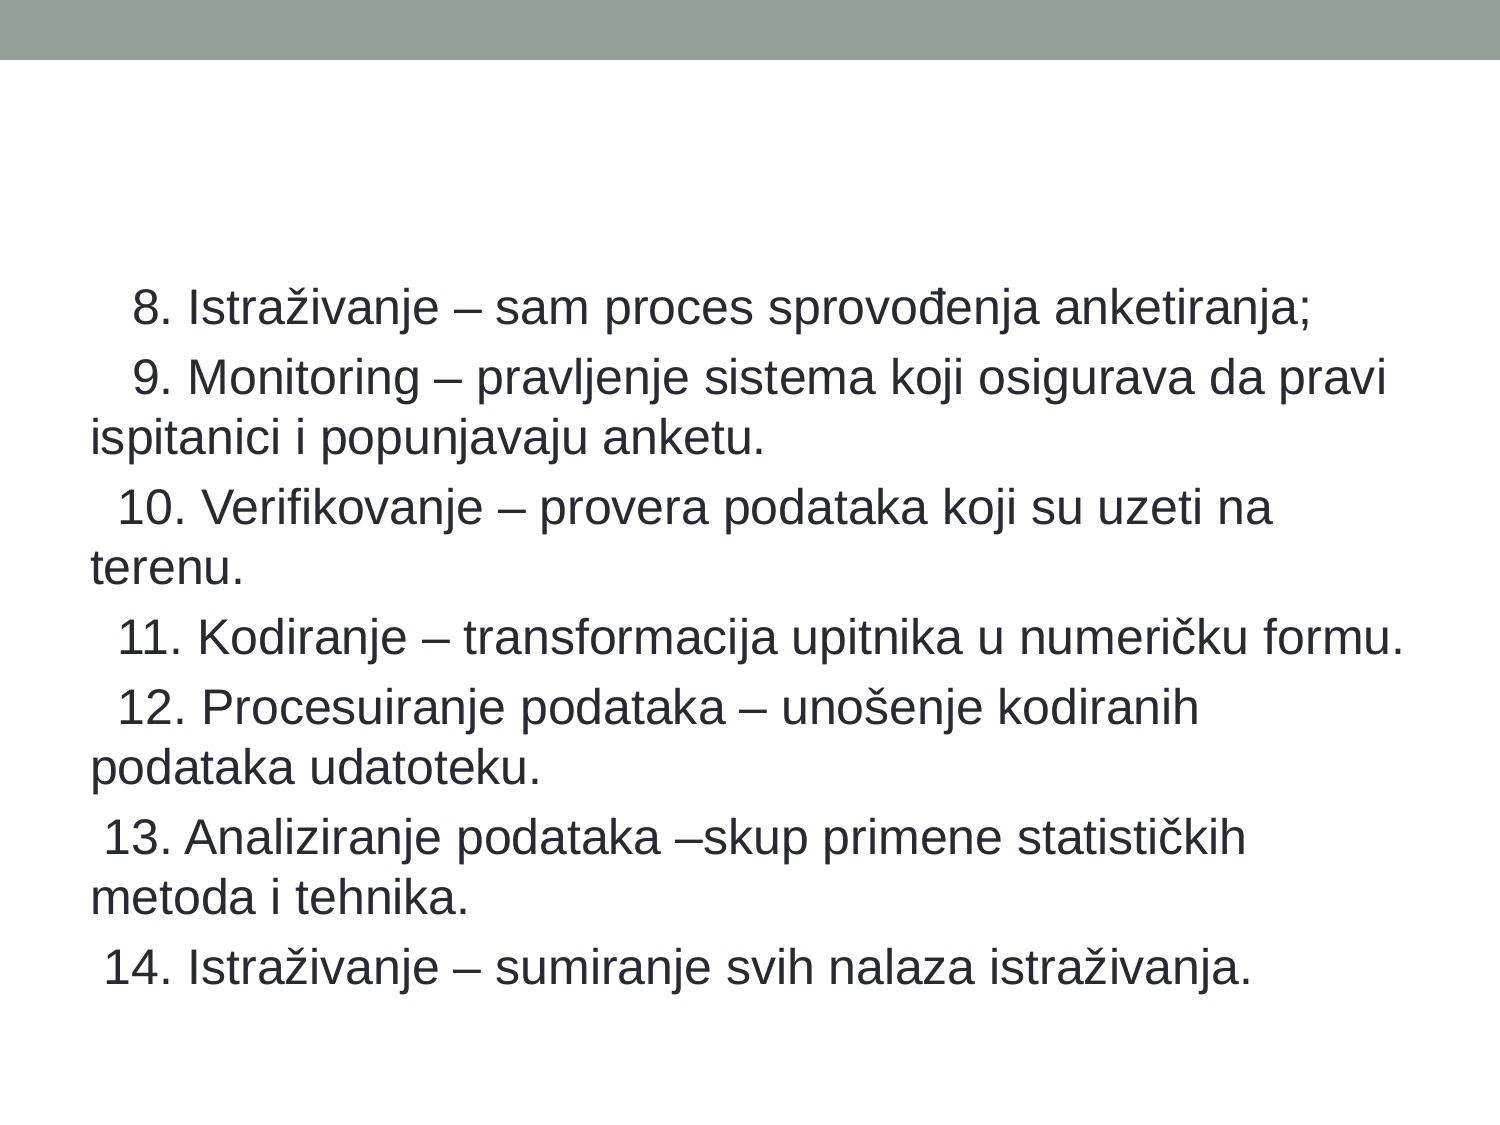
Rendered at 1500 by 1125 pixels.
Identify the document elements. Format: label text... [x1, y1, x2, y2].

list 8. Istraživanje – sam proces sprovođenja anketiranja; 9. Monitoring – pravljenje sistema koji osigurava da pravi ispitanici i popunjavaju anketu. 10. Verifikovanje – provera podataka koji su uzeti na terenu. 11. Kodiranje – transformacija upitnika u numeričku formu. 12. Procesuiranje podataka – unošenje kodiranih podataka udatoteku. 13. Analiziranje podataka –skup primene statističkih metoda i tehnika. 14. Istraživanje – sumiranje svih nalaza istraživanja. [75, 267, 1425, 1059]
